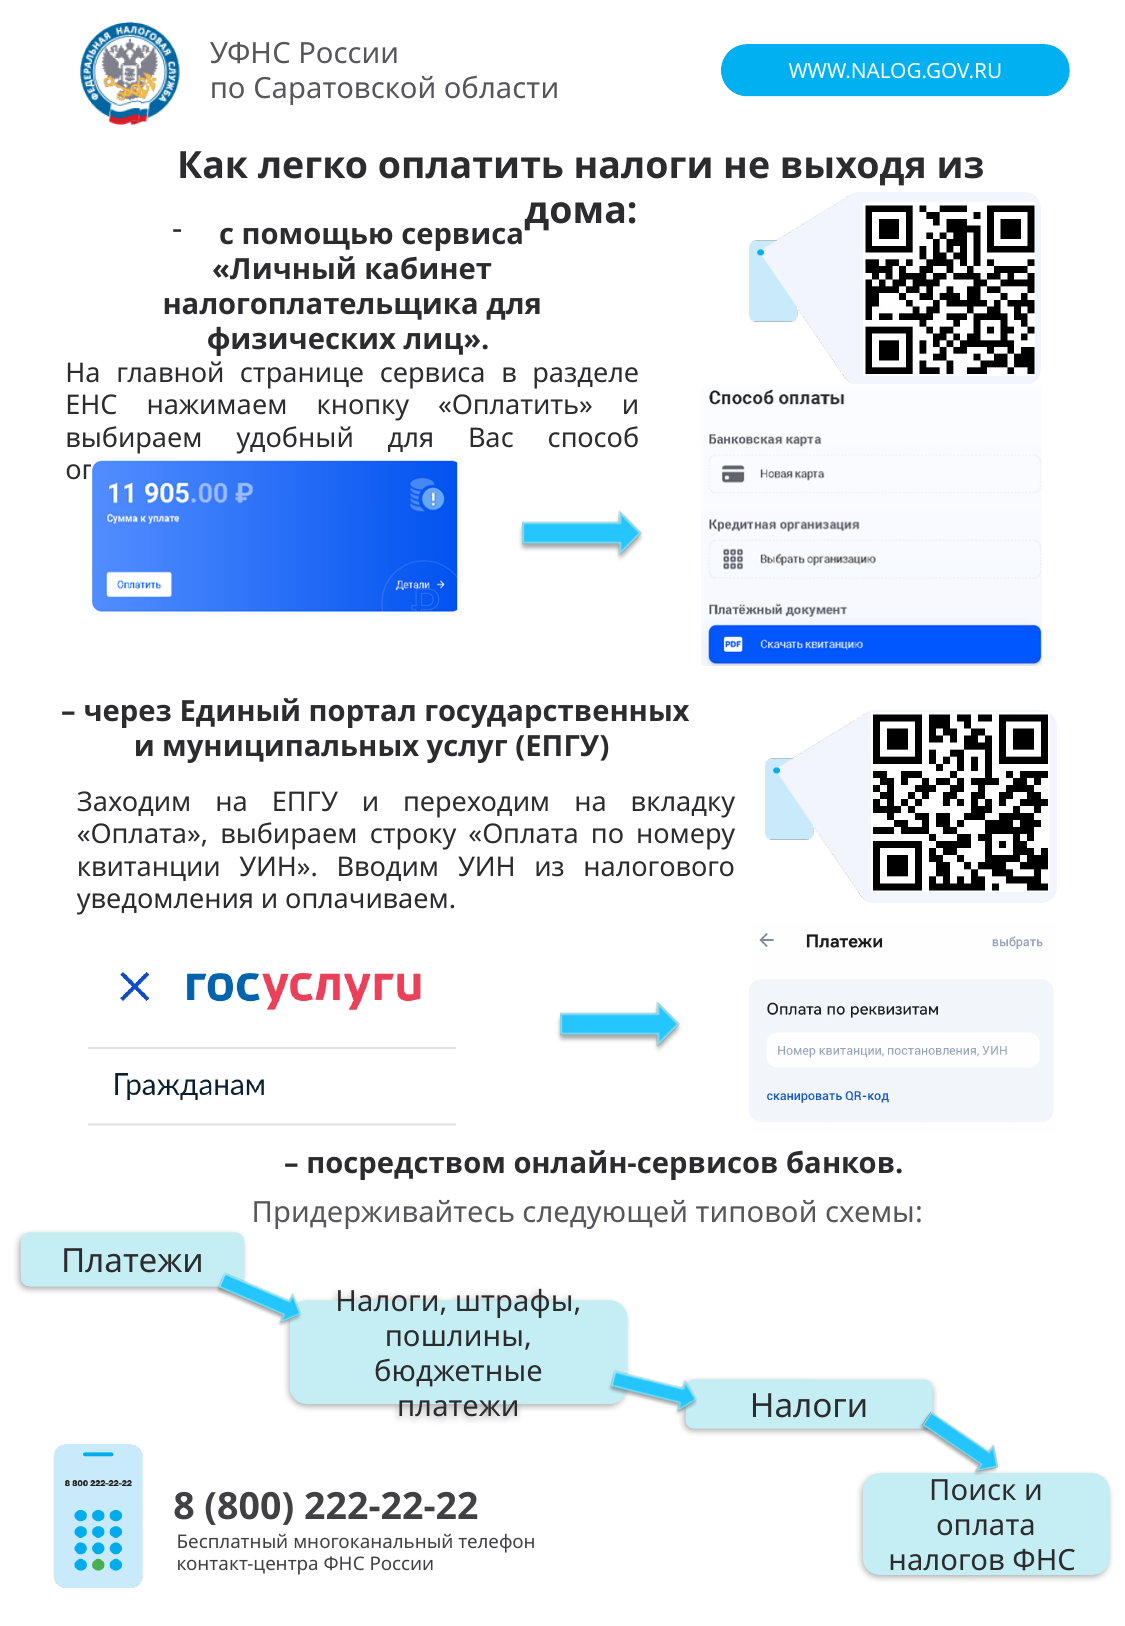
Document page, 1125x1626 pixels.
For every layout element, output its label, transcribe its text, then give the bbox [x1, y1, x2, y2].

picture [91, 458, 461, 615]
picture [514, 507, 648, 566]
text_box Бесплатный многоканальный телефон контакт-центра ФНС России [176, 1529, 657, 1575]
text_box – через Единый портал государственных и муниципальных услуг (ЕПГУ) [39, 645, 712, 805]
picture [596, 1345, 711, 1437]
text_box 8 (800) 222-22-22 [173, 1482, 654, 1528]
text_box УФНС России по Саратовской области [195, 27, 583, 112]
text_box Придерживайтесь следующей типовой схемы: [236, 1186, 975, 1236]
picture [53, 1444, 143, 1588]
text_box с помощью сервиса «Личный кабинет налогоплательщика для физических лиц». На главной странице сервиса в разделе ЕНС нажимаем кнопку «Оплатить» и выбираем удобный для Вас способ оплаты. [50, 207, 654, 493]
picture [910, 1401, 1011, 1488]
picture [765, 709, 1057, 903]
text_box Заходим на ЕПГУ и переходим на вкладку «Оплата», выбираем строку «Оплата по номеру квитанции УИН». Вводим УИН из налогового уведомления и оплачиваем. [62, 776, 750, 922]
picture [69, 13, 191, 136]
text_box Налоги [710, 1378, 934, 1430]
text_box Платежи [19, 1231, 246, 1288]
picture [749, 923, 1061, 1134]
text_box WWW.NALOG.GOV.RU [721, 44, 1070, 97]
picture [553, 998, 686, 1057]
text_box Поиск и оплата налогов ФНС [862, 1472, 1111, 1576]
text_box Как легко оплатить налоги не выходя из дома: [104, 133, 1058, 239]
picture [700, 192, 1042, 667]
text_box – посредством онлайн-сервисов банков. [265, 1137, 931, 1186]
picture [88, 926, 457, 1131]
text_box Налоги, штрафы, пошлины, бюджетные платежи [288, 1299, 629, 1405]
picture [207, 1260, 313, 1339]
